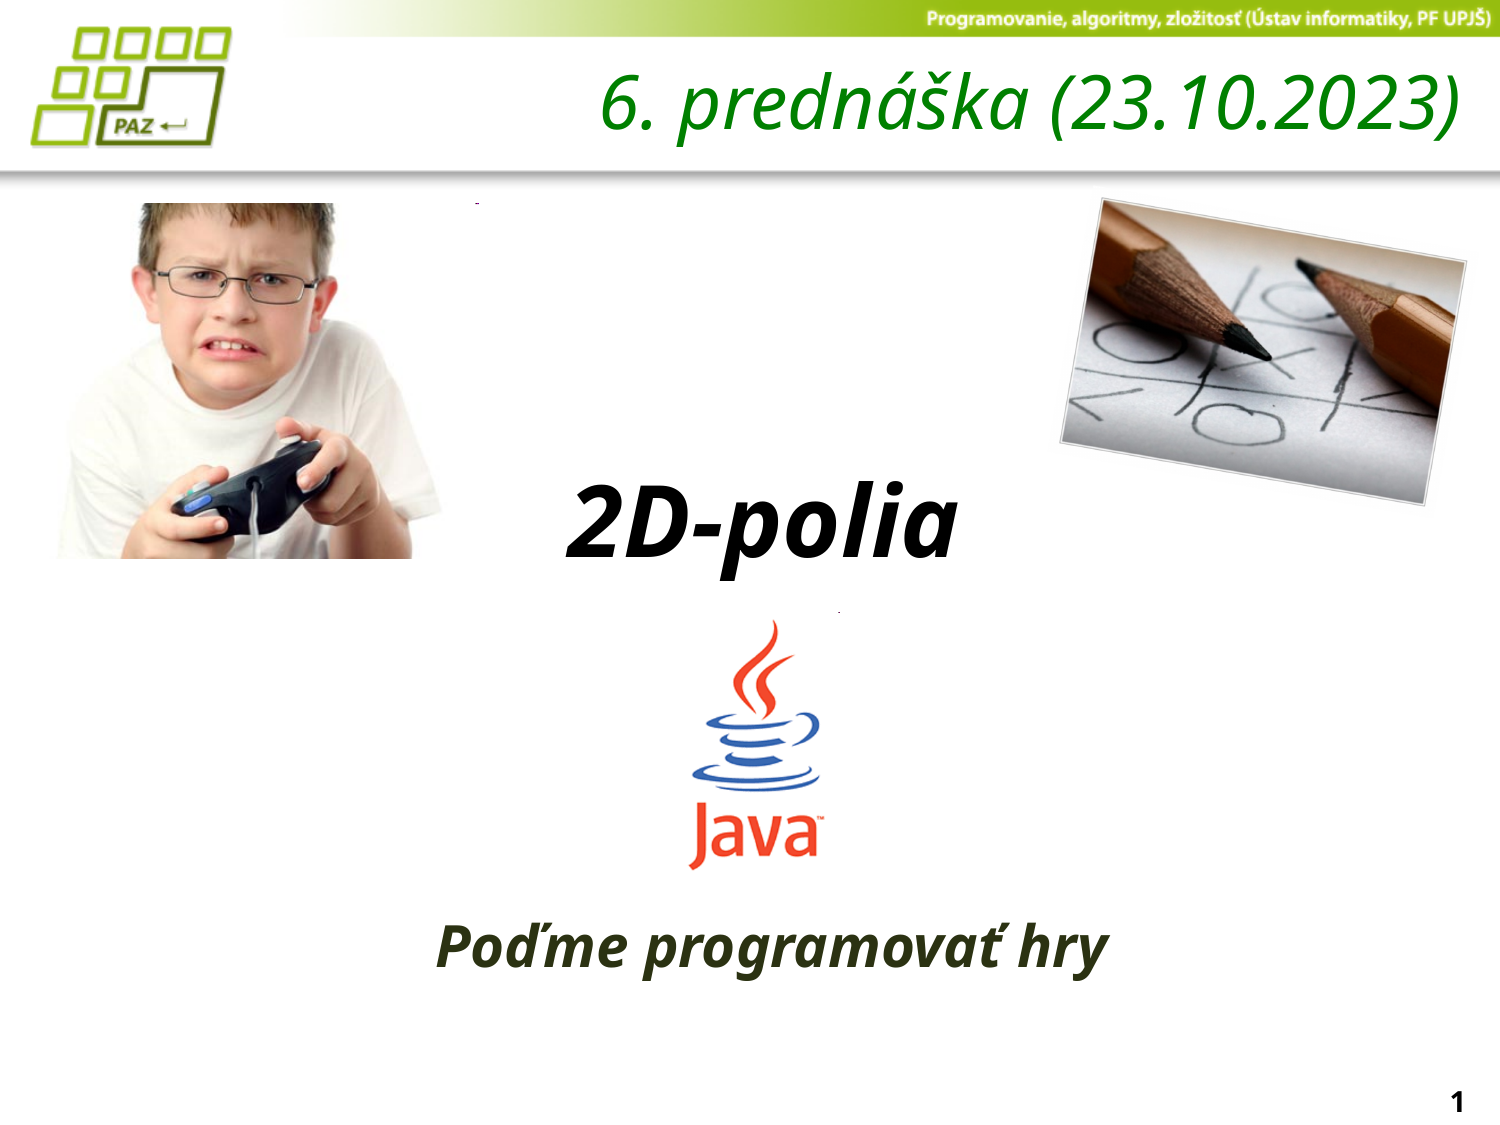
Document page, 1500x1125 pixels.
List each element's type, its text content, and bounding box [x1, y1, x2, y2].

text_box Poďme programovať hry [217, 902, 1326, 1092]
title 6. prednáška (23.10.2023) [343, 46, 1477, 135]
text_box 2D-polia [172, 450, 1357, 692]
picture [0, 0, 1500, 1125]
